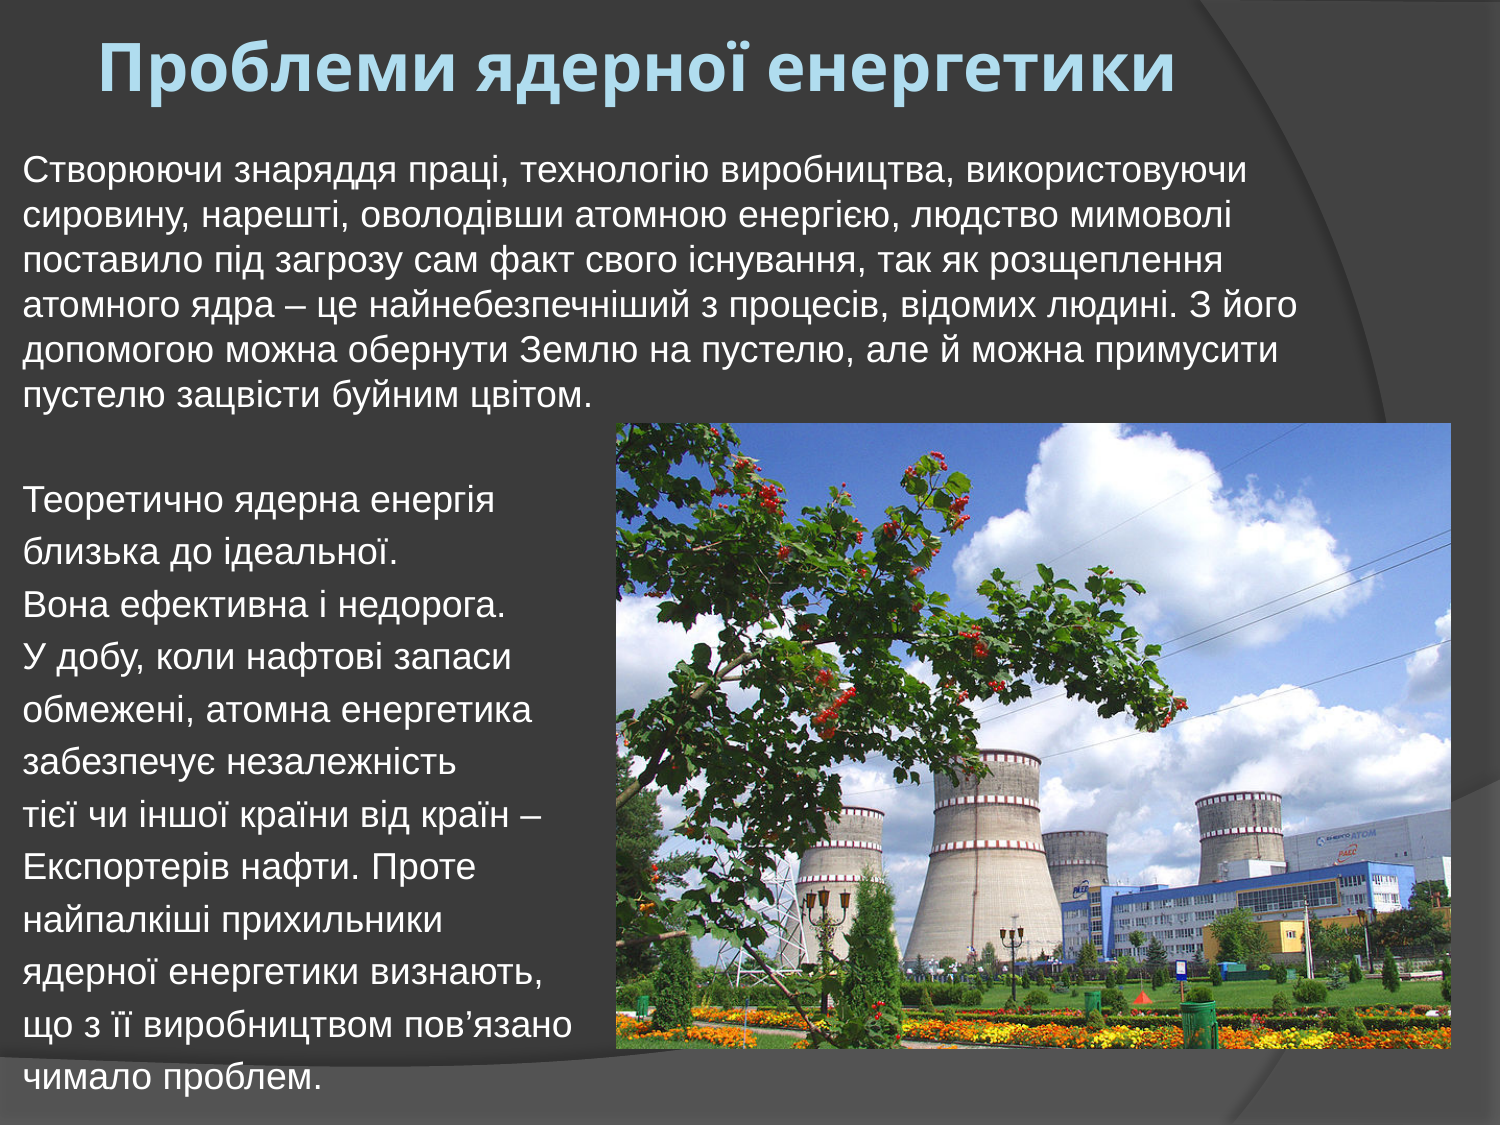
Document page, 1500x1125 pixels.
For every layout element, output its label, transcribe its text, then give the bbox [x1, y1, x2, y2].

list Створюючи знаряддя праці, технологію виробництва, використовуючи сировину, нарешті, оволодівши атомною енергією, людство мимоволі поставило під загрозу сам факт свого існування, так як розщеплення атомного ядра – це найнебезпечніший з процесів, відомих людині. З його допомогою можна обернути Землю на пустелю, але й можна примусити пустелю зацвісти буйним цвітом. Теоретично ядерна енергія близька до ідеальної. Вона ефективна і недорога. У добу, коли нафтові запаси обмежені, атомна енергетика забезпечує незалежність тієї чи іншої країни від країн – Експортерів нафти. Проте найпалкіші прихильники ядерної енергетики визнають, що з її виробництвом пов’язано чимало проблем. [0, 137, 1350, 1125]
picture [616, 422, 1451, 1049]
title Проблеми ядерної енергетики [88, 0, 1289, 130]
